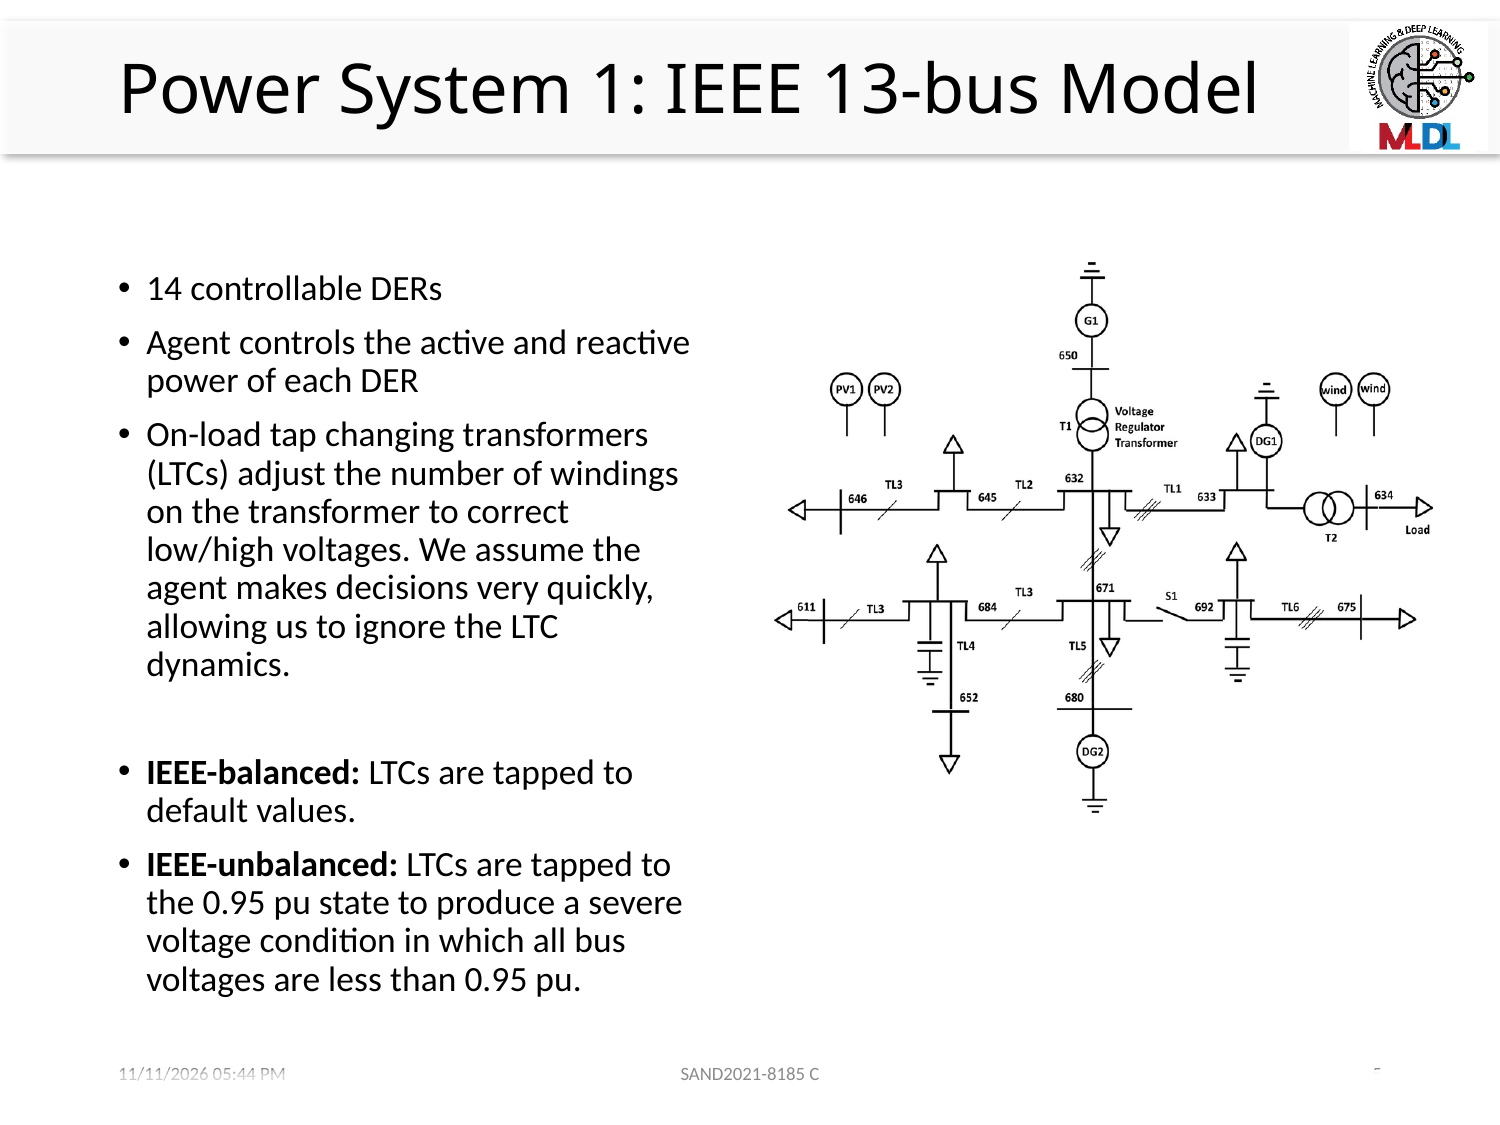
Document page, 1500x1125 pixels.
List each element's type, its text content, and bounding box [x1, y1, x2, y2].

footer SAND2021-8185 C [496, 1042, 1004, 1103]
picture [1397, 21, 1476, 153]
picture [774, 262, 1433, 813]
list 14 controllable DERs Agent controls the active and reactive power of each DER On-load tap changing transformers (LTCs) adjust the number of windings on the transformer to correct low/high voltages. We assume the agent makes decisions very quickly, allowing us to ignore the LTC dynamics. IEEE-balanced: LTCs are tapped to default values. IEEE-unbalanced: LTCs are tapped to the 0.95 pu state to produce a severe voltage condition in which all bus voltages are less than 0.95 pu. [103, 262, 715, 1025]
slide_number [103, 1042, 441, 1103]
title Power System 1: IEEE 13-bus Model [103, 0, 1397, 200]
slide_number 5 [1059, 1042, 1397, 1103]
